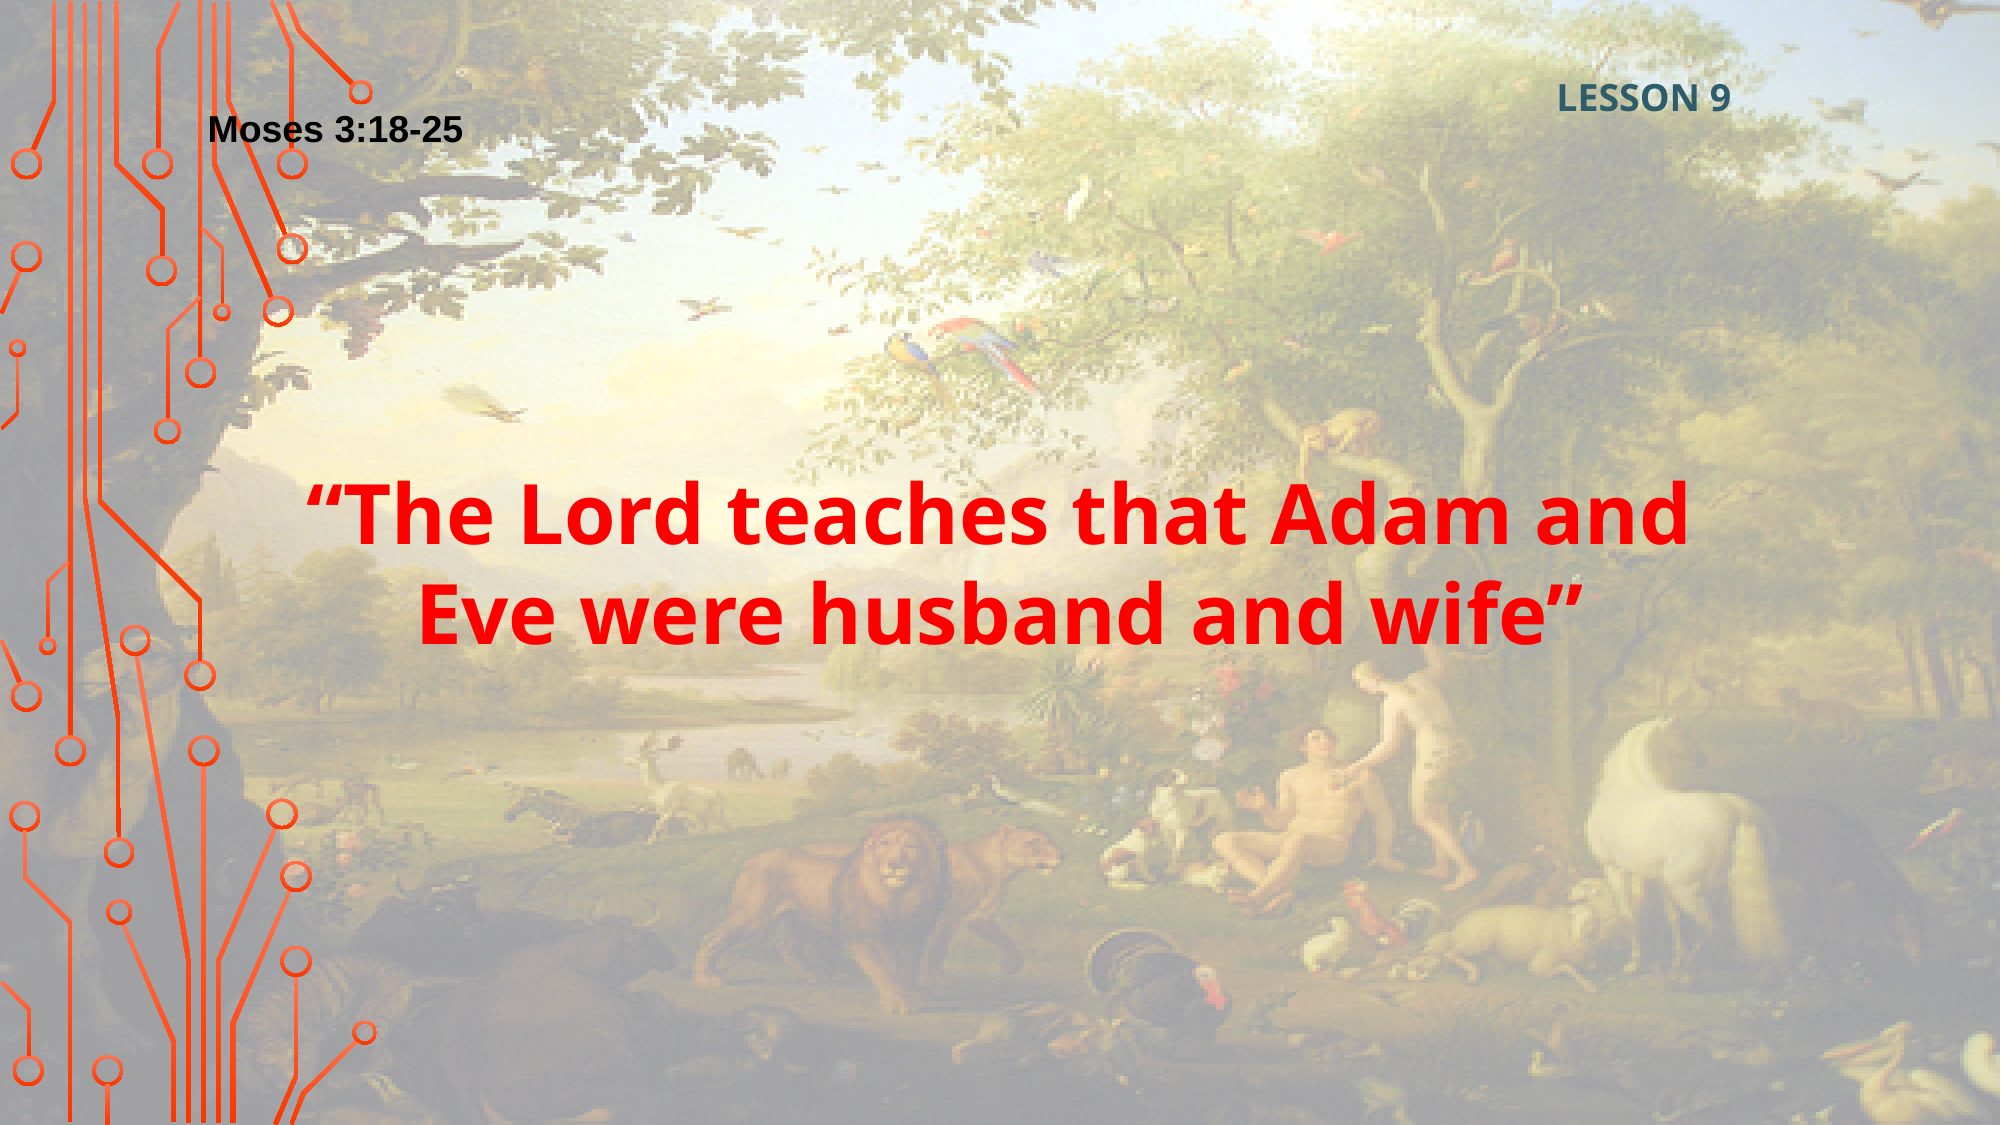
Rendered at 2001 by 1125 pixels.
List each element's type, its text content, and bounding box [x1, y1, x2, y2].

text_box Moses 3:18-25 [192, 97, 479, 158]
text_box LESSON 9 [1541, 66, 1850, 190]
text_box “The Lord teaches that Adam and Eve were husband and wife” [282, 453, 1718, 669]
